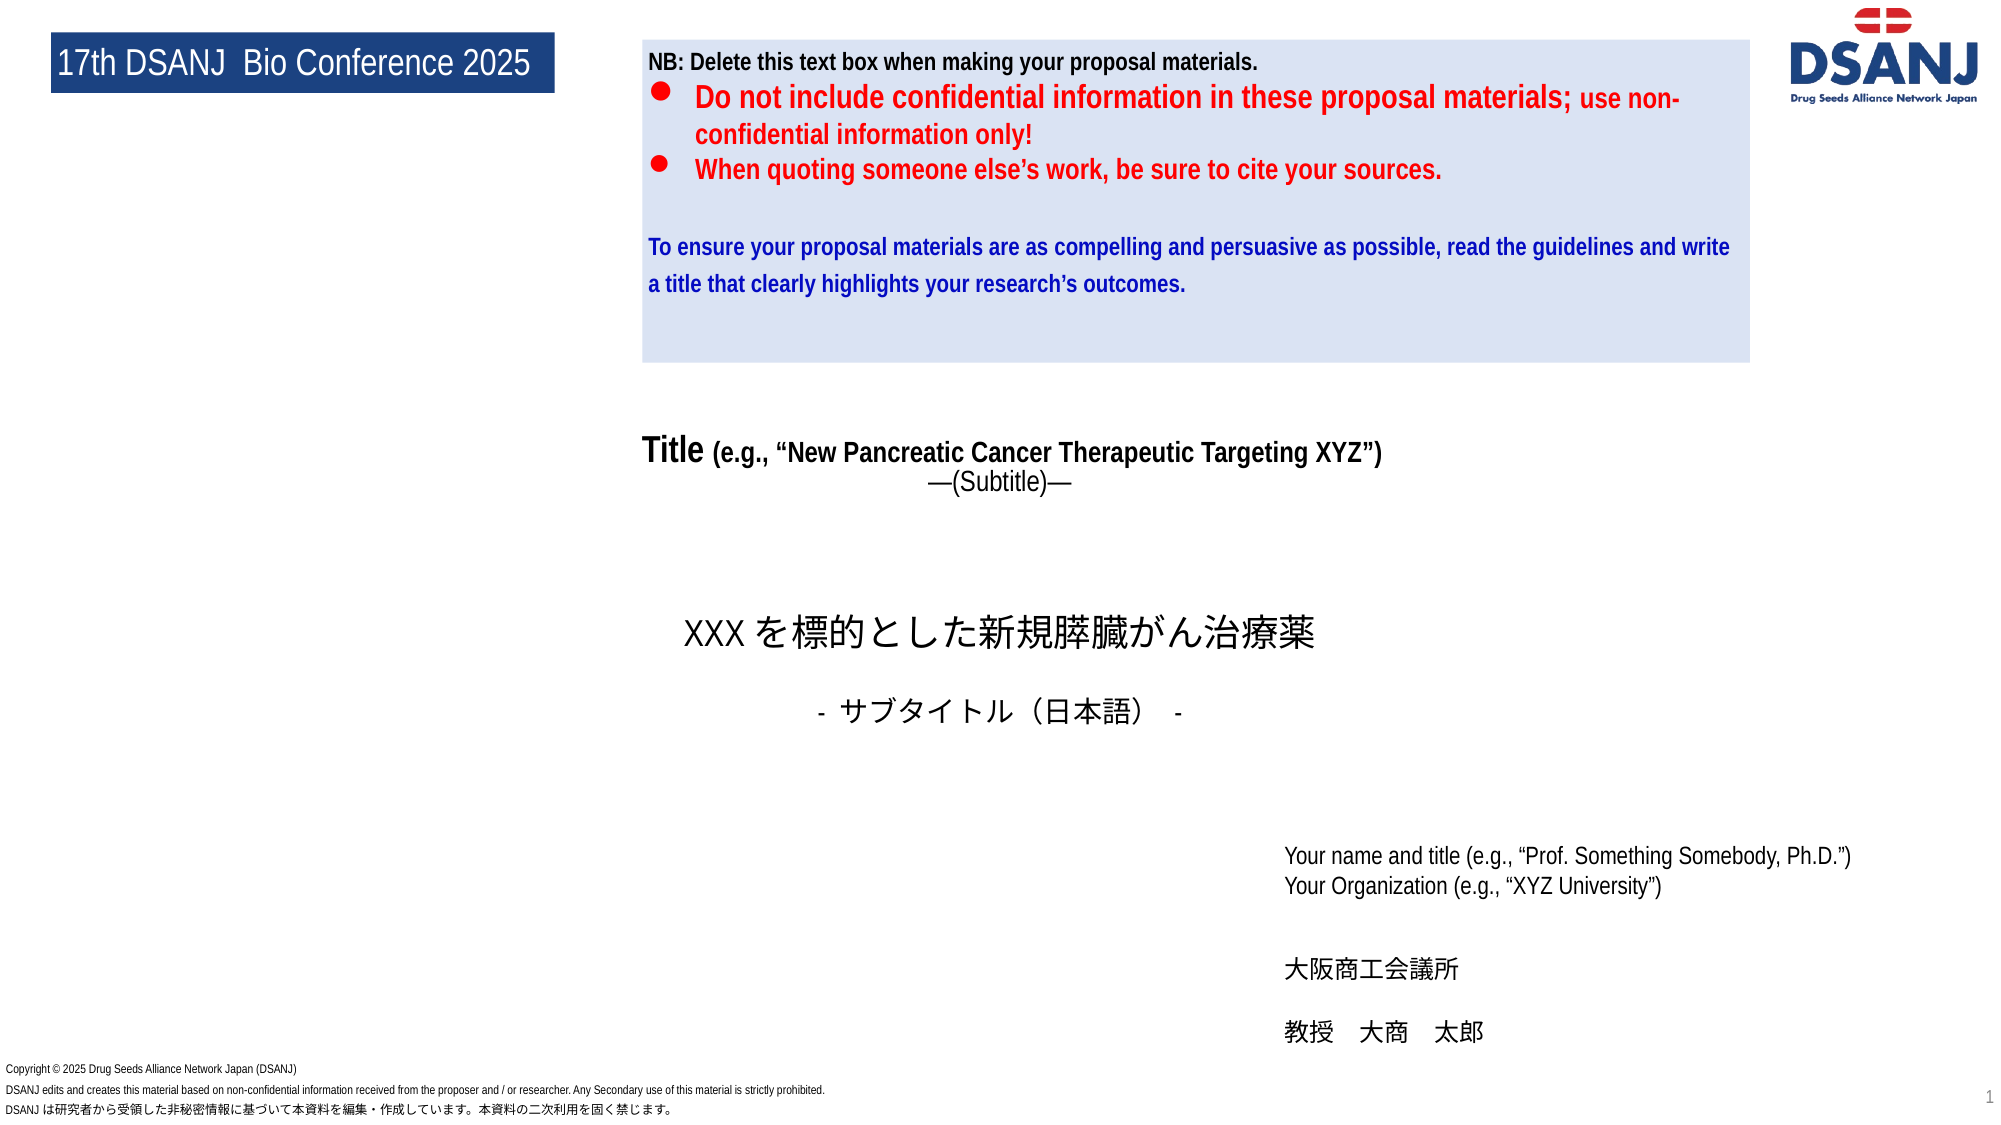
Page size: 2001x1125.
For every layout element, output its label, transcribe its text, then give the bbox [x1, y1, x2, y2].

text_box Your name and title (e.g., “Prof. Something Somebody, Ph.D.”) Your Organization (e.g., “XYZ University”) [1278, 833, 1909, 904]
text_box —(Subtitle)— [249, 459, 1750, 500]
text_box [0, 1055, 1159, 1125]
text_box Title (e.g., “New Pancreatic Cancer Therapeutic Targeting XYZ”) [262, 395, 1763, 500]
picture [1787, 8, 1981, 104]
text_box [1279, 954, 1955, 1000]
text_box 大阪商工会議所 [1278, 948, 1616, 994]
slide_number 1 [1650, 1068, 2000, 1124]
text_box NB: Delete this text box when making your proposal materials. Do not include confidential information in these proposal materials; use non-confidential information only! When quoting someone else’s work, be sure to cite your sources. To ensure your proposal materials are as compelling and persuasive as possible, read the guidelines and write a title that clearly highlights your research’s outcomes. [642, 39, 1750, 363]
text_box - サブタイトル（日本語） - [249, 656, 1750, 765]
text_box 17th DSANJ Bio Conference 2025 [51, 32, 555, 93]
text_box 教授 大商 太郎 [1278, 1010, 1807, 1056]
text_box XXXを標的とした新規膵臓がん治療薬 [249, 574, 1750, 656]
